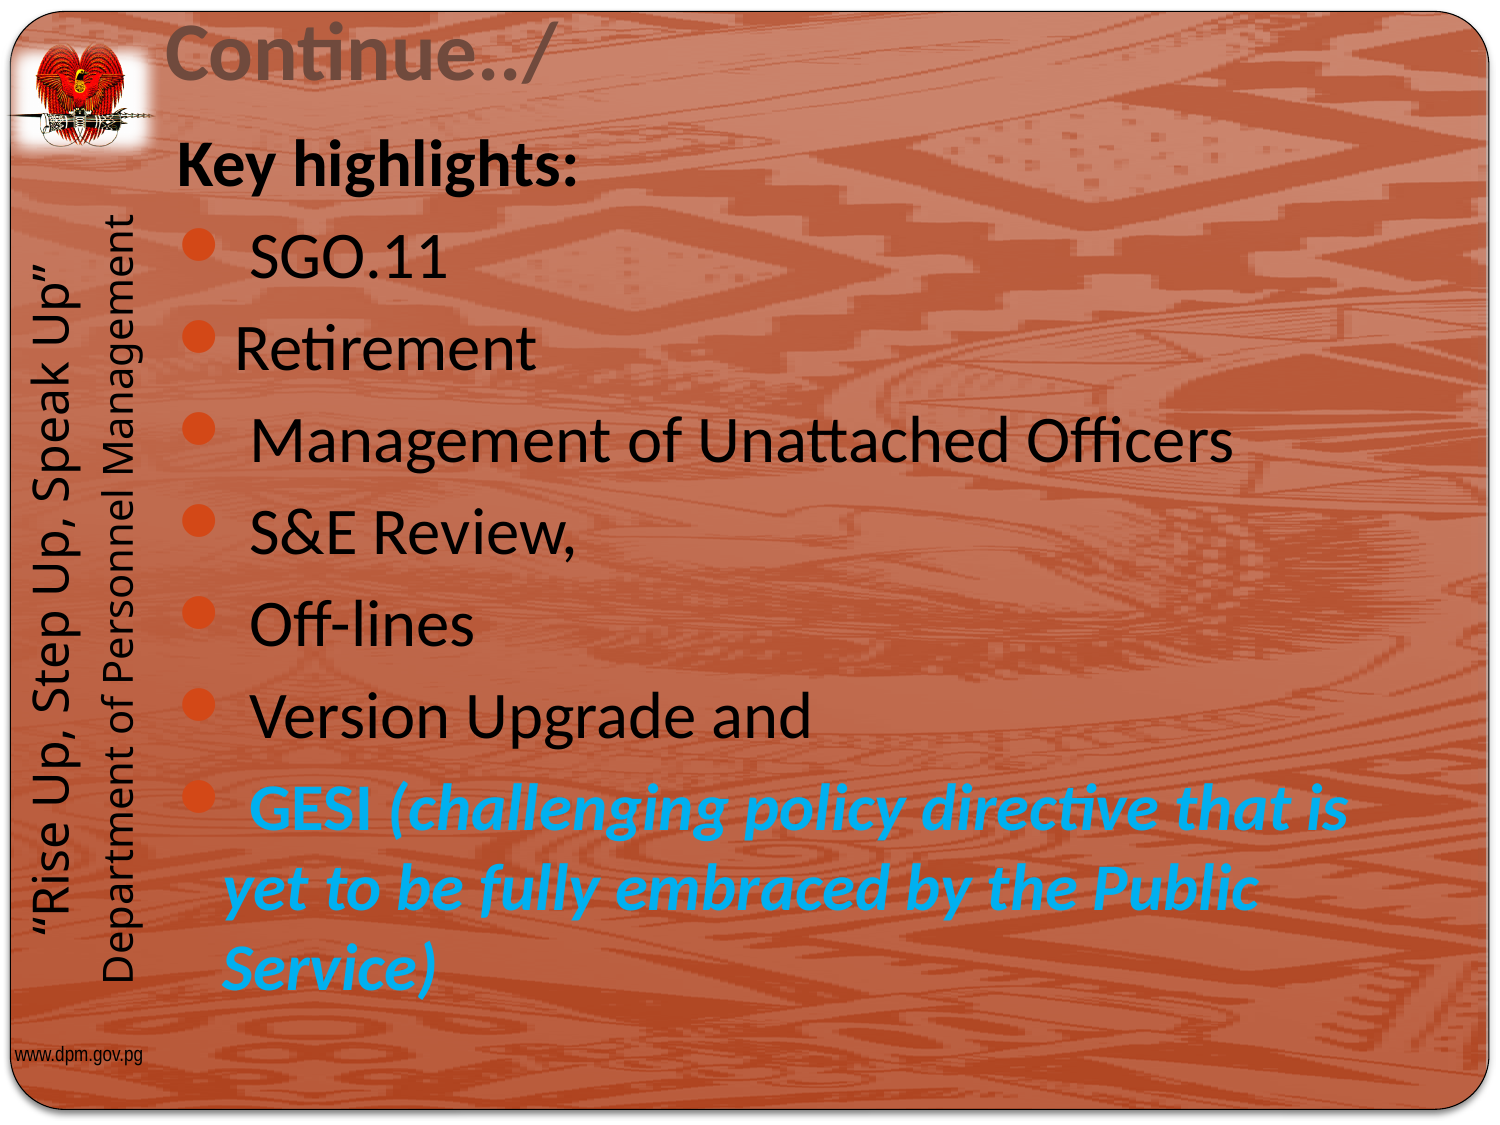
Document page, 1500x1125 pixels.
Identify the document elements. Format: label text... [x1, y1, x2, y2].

list Key highlights: SGO.11 Retirement Management of Unattached Officers S&E Review, Off-lines Version Upgrade and GESI (challenging policy directive that is yet to be fully embraced by the Public Service) [162, 113, 1463, 1100]
title Continue../ [150, 0, 1463, 113]
